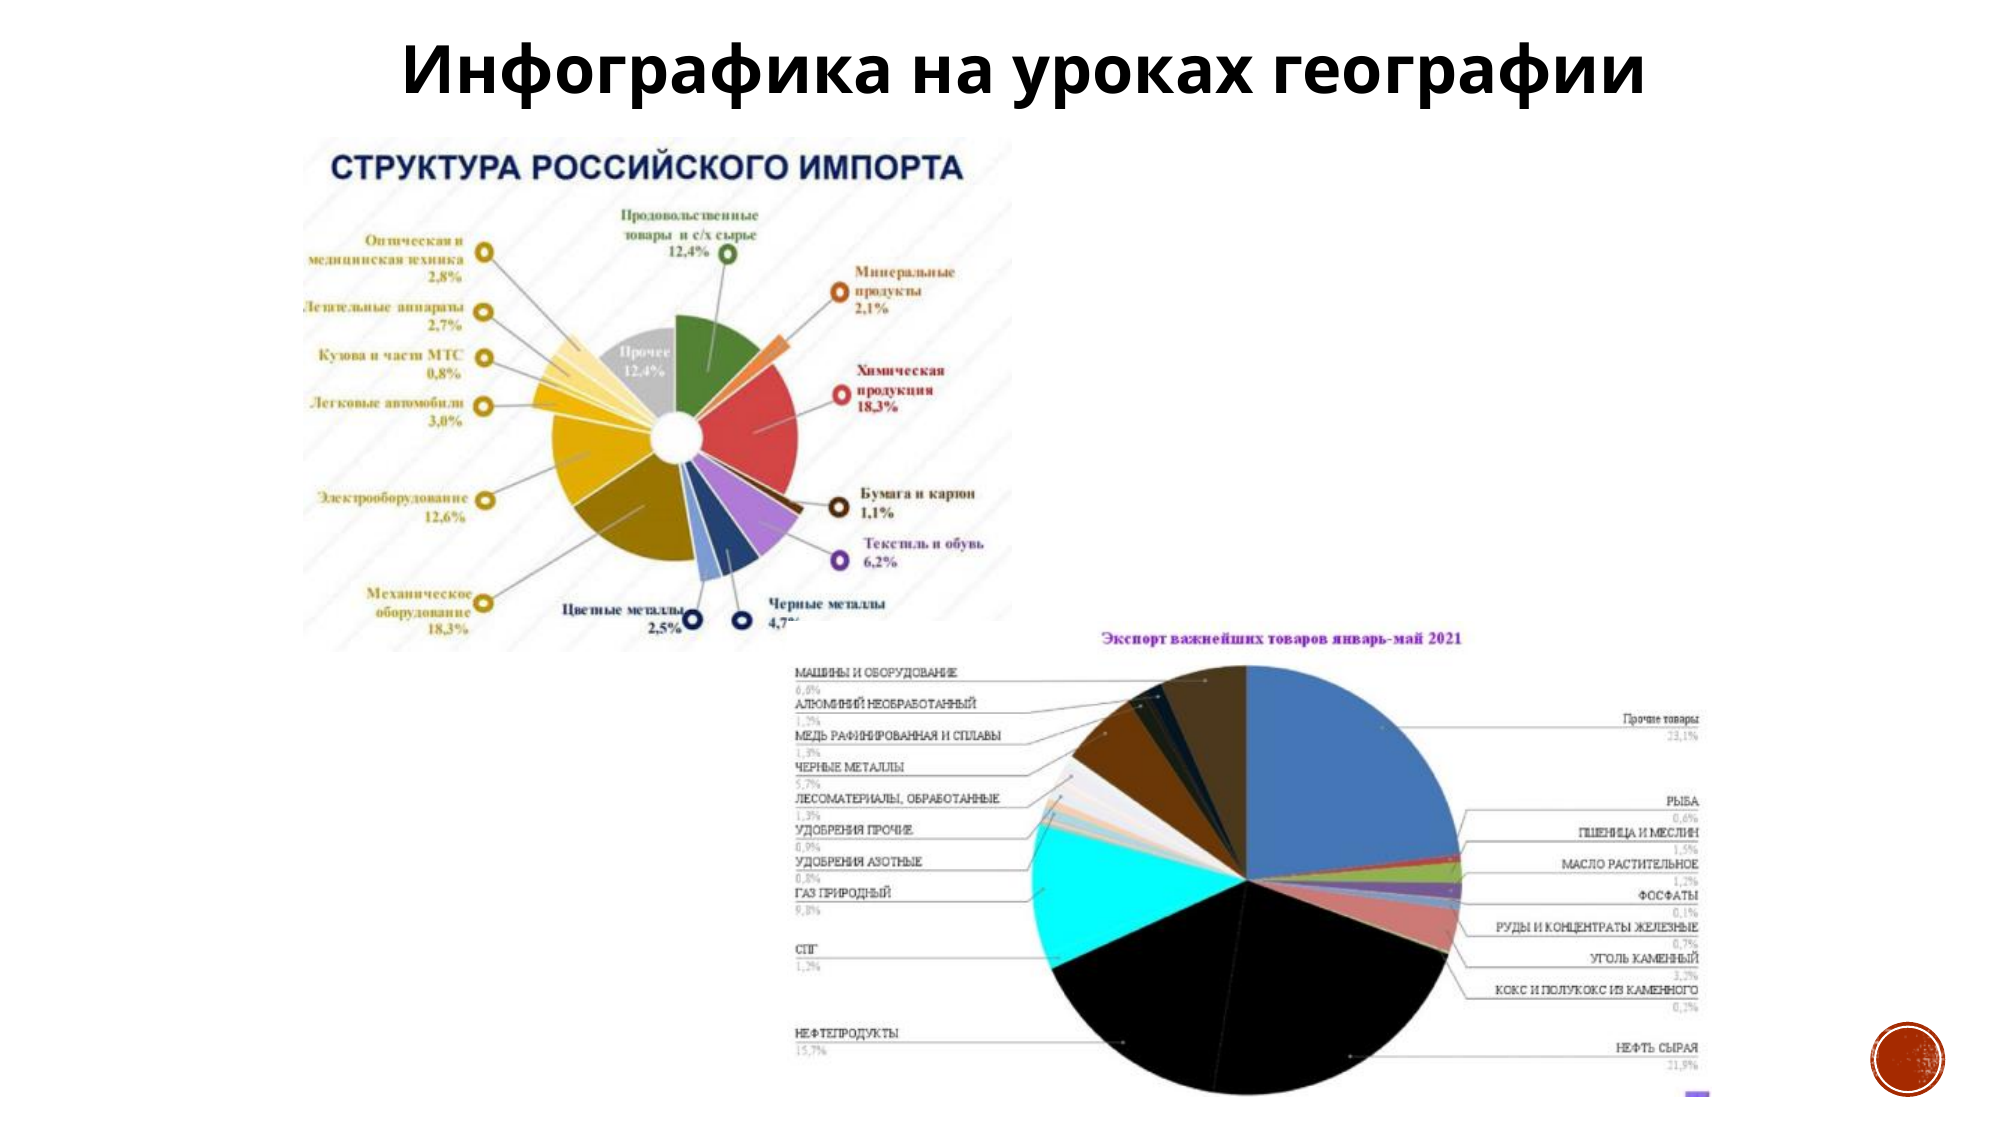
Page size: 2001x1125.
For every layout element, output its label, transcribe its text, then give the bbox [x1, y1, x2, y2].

picture [303, 137, 1712, 1097]
text_box Инфографика на уроках географии [116, 19, 1932, 114]
